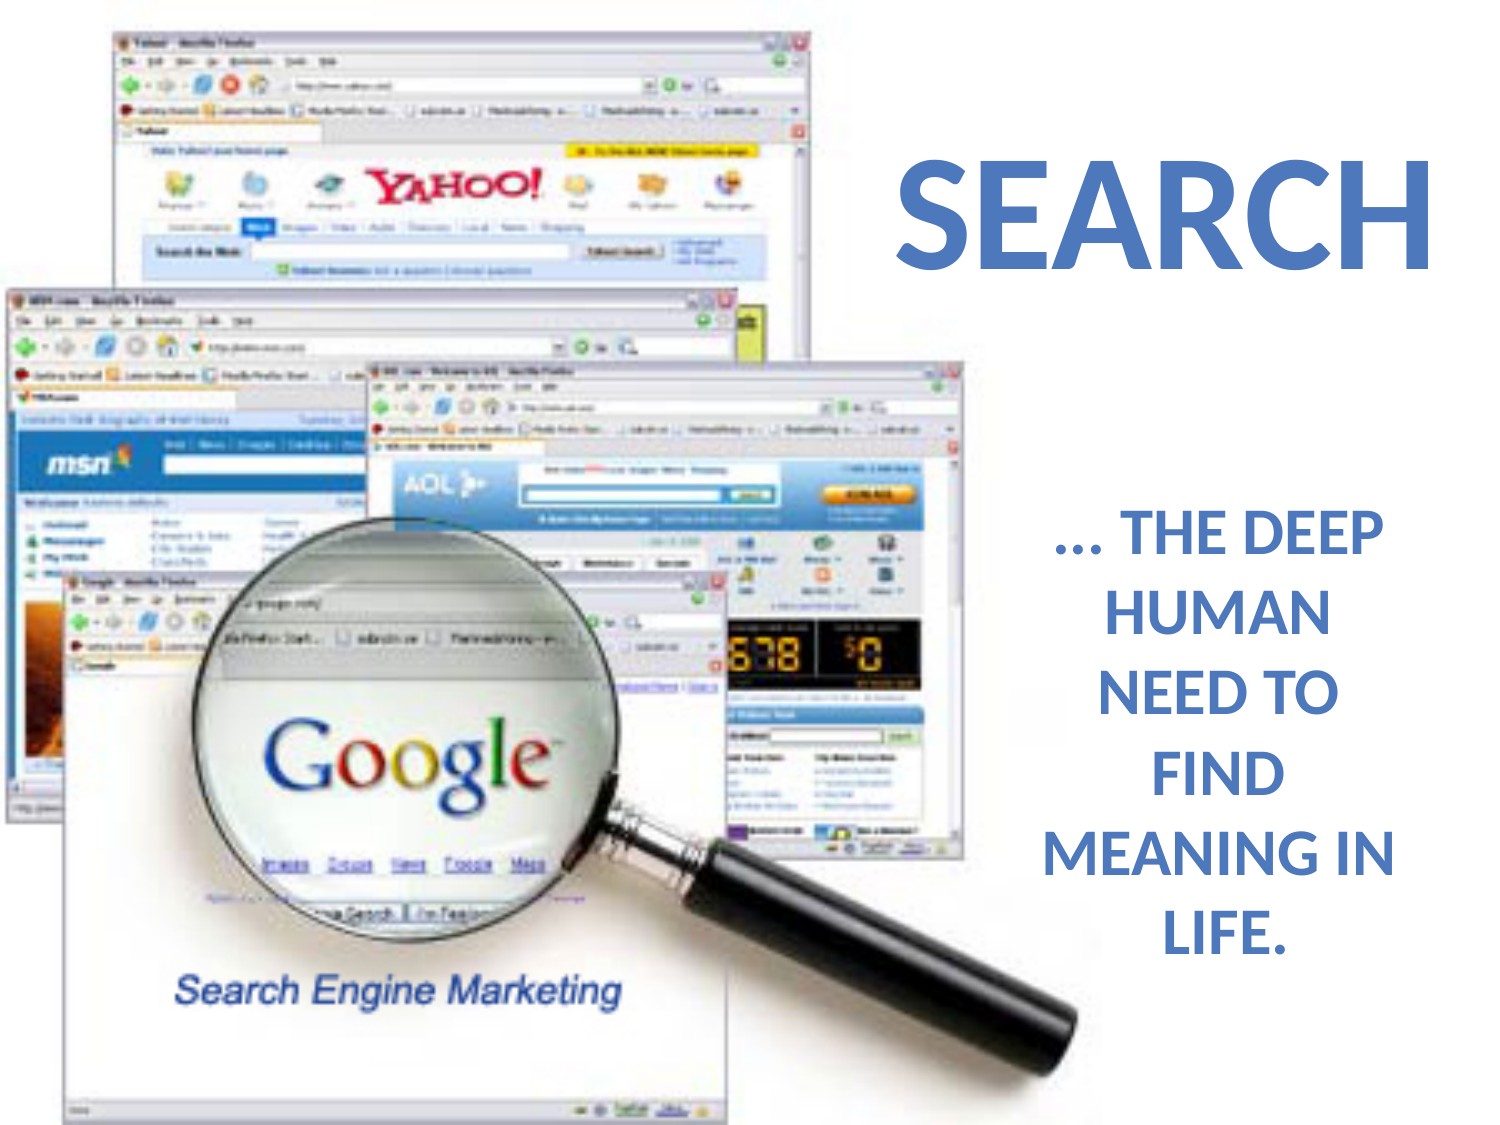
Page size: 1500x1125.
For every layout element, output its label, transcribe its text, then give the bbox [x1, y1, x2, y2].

subtitle ... the deep human need to find meaning in life. [1106, 480, 1418, 1008]
picture [0, 0, 1102, 1125]
title Search [1106, 82, 1477, 324]
